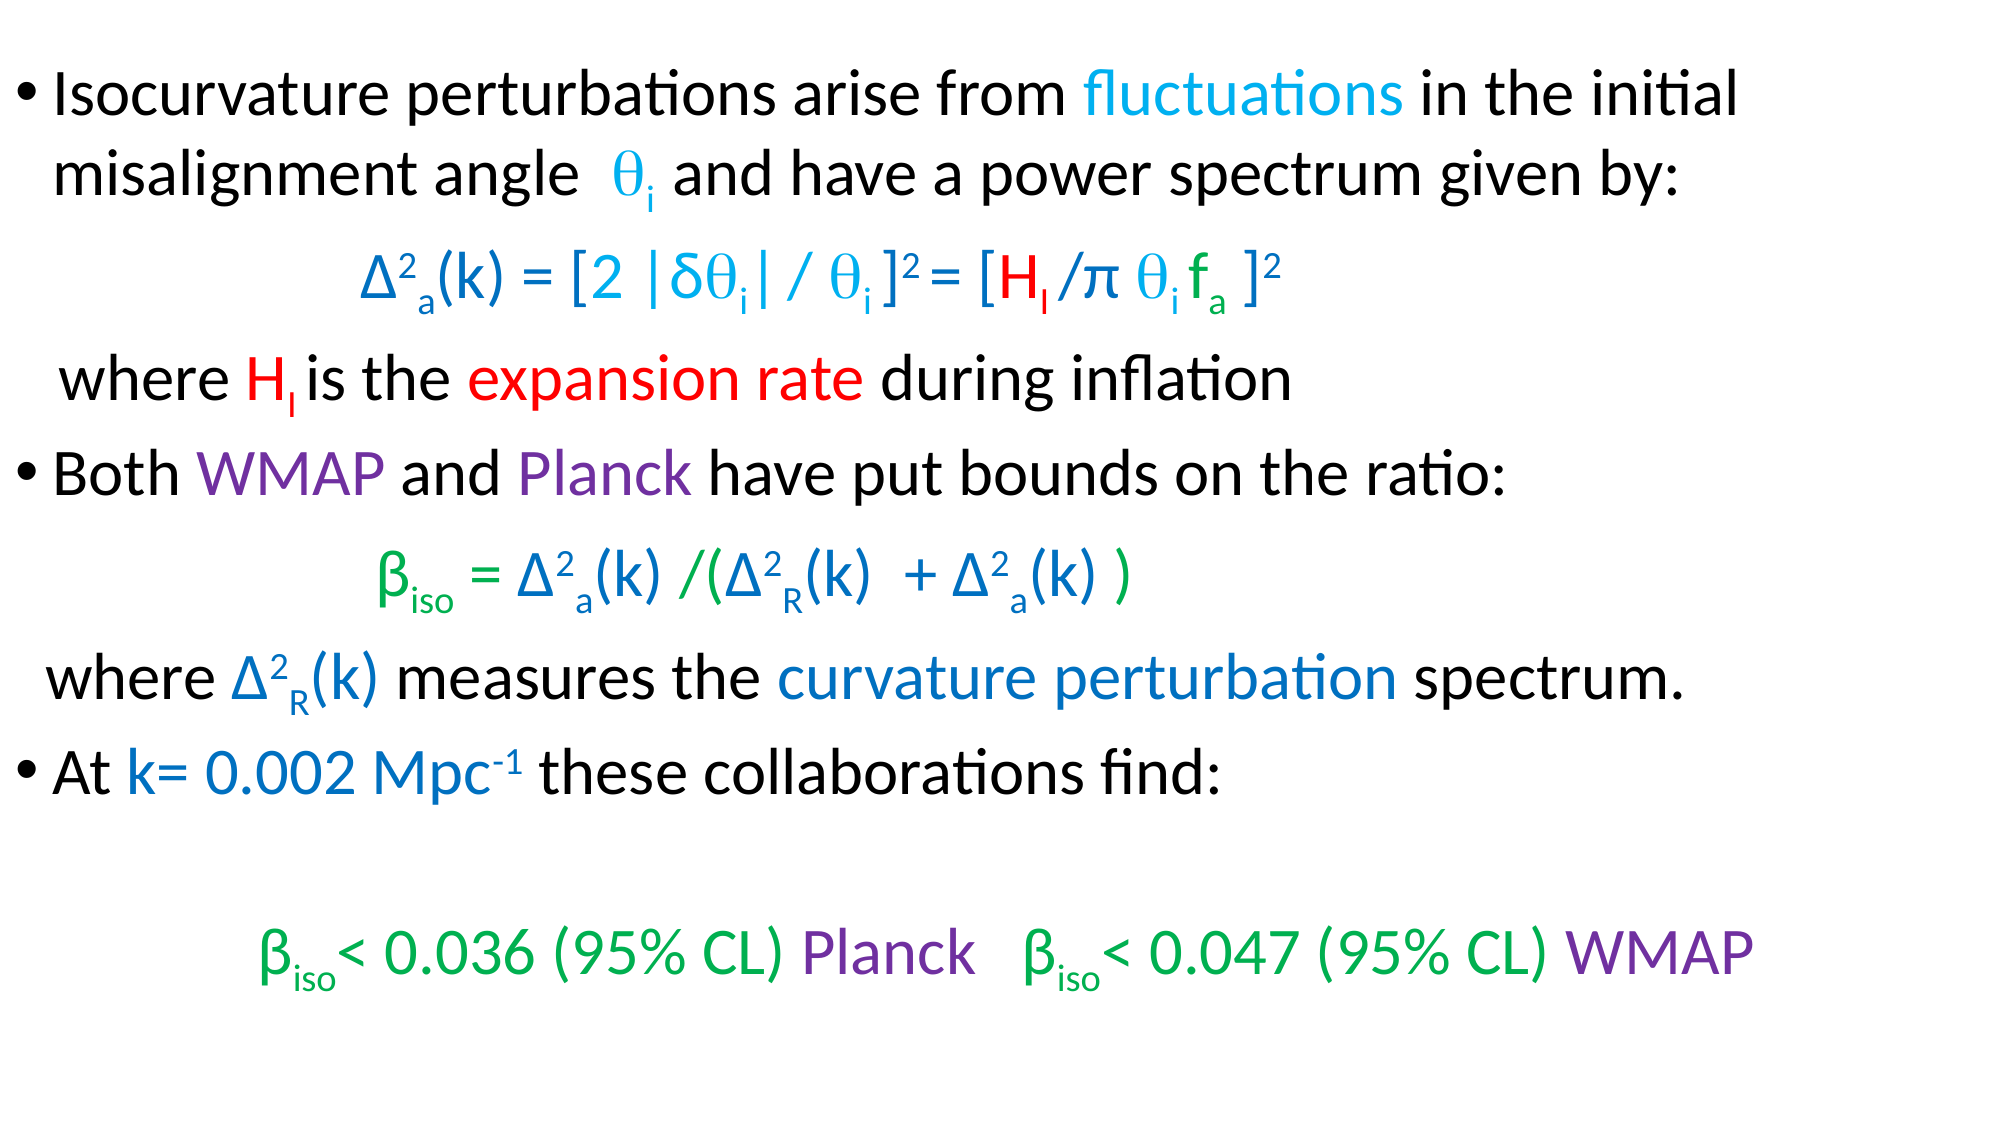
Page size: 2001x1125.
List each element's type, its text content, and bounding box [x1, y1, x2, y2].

list Isocurvature perturbations arise from fluctuations in the initial misalignment angle i and have a power spectrum given by: Δ2a(k) = [2 |δi| / i ]2 = [HI /π i fa ]2 where HI is the expansion rate during inflation Both WMAP and Planck have put bounds on the ratio: βiso = Δ2a(k) /(Δ2R(k) + Δ2a(k) ) where Δ2R(k) measures the curvature perturbation spectrum. At k= 0.002 Mpc-1 these collaborations find: βiso< 0.036 (95% CL) Planck βiso< 0.047 (95% CL) WMAP [0, 50, 1956, 1025]
